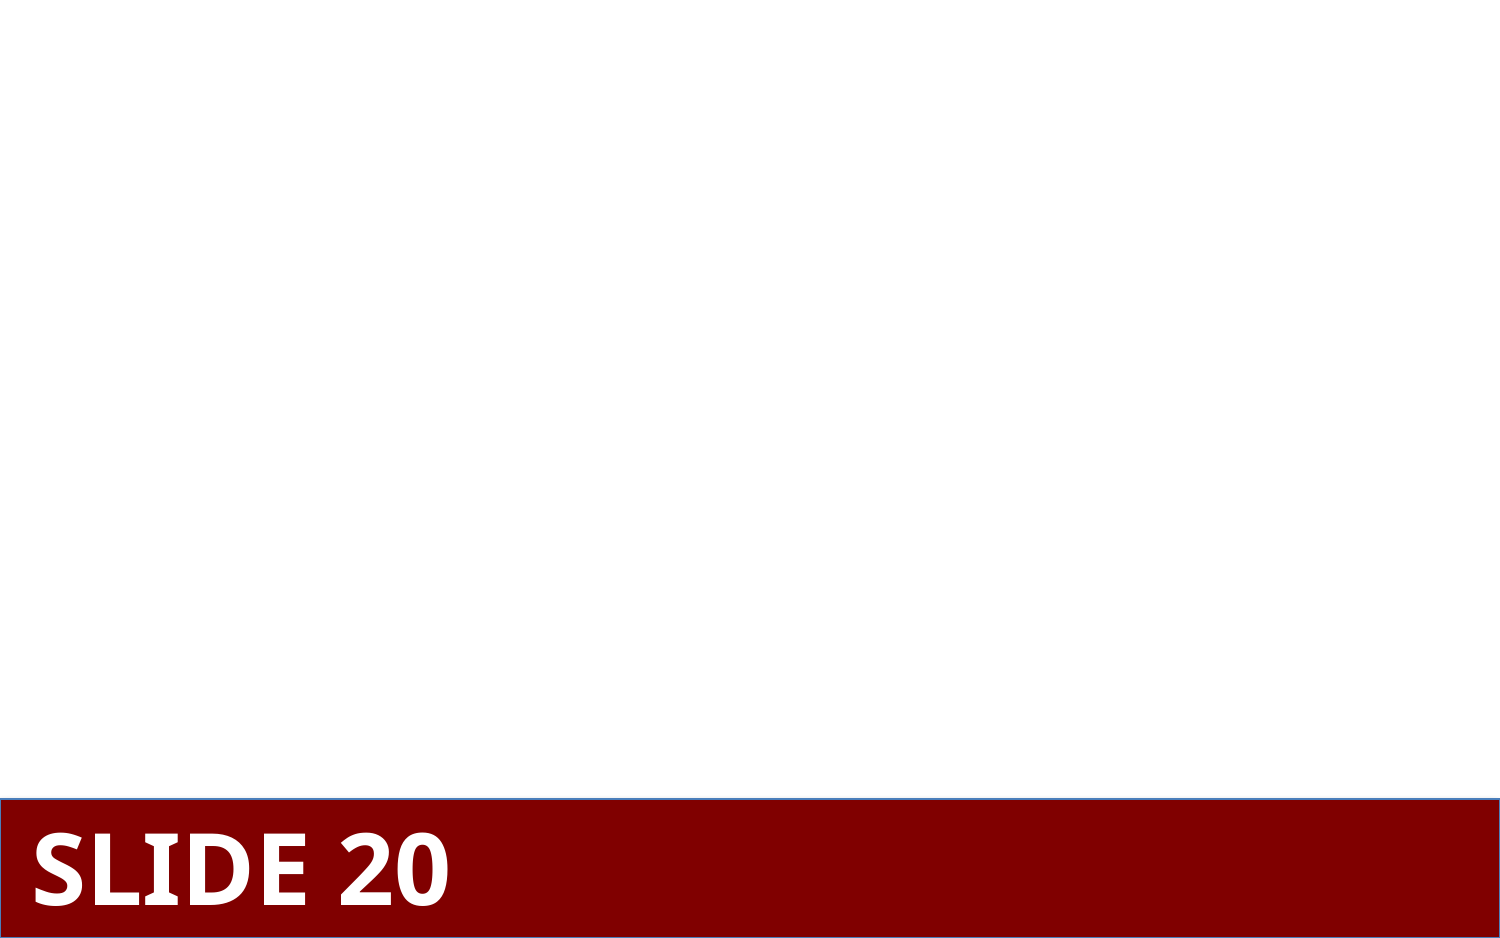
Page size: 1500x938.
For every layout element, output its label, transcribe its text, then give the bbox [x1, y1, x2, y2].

text_box [0, 798, 1500, 938]
text_box SLIDE 20 [17, 798, 467, 933]
